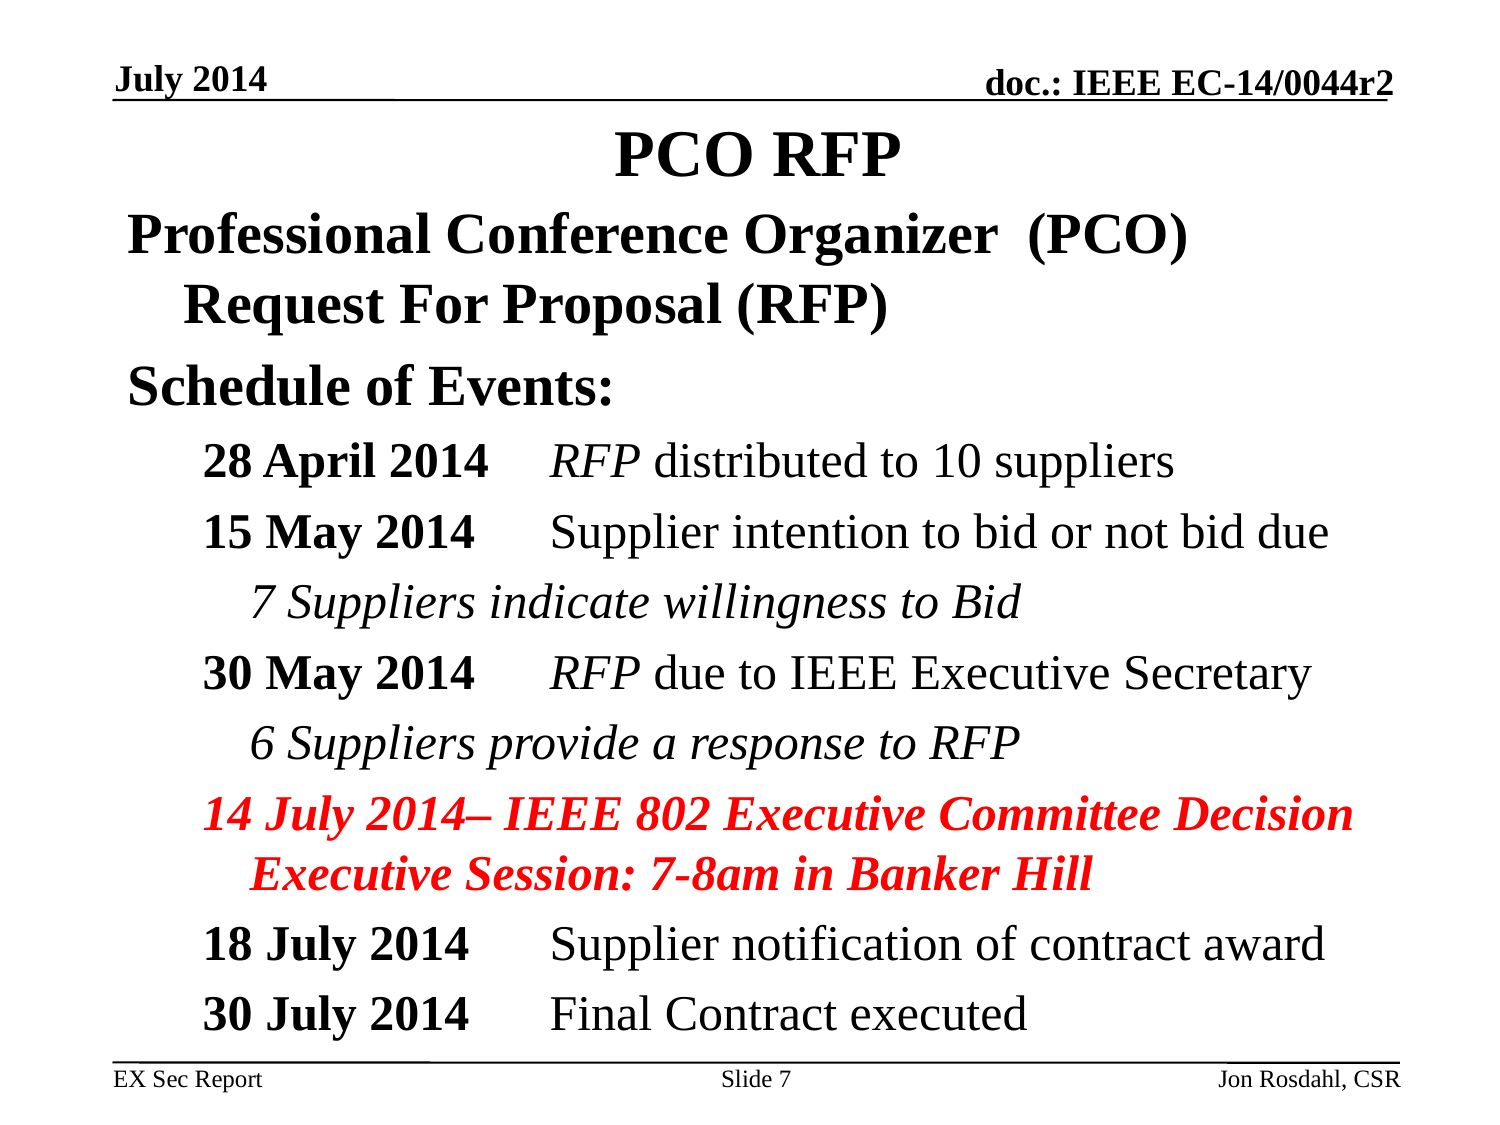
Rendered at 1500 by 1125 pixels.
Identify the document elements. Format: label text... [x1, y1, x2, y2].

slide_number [114, 54, 423, 100]
title PCO RFP [112, 112, 1388, 187]
slide_number Slide 7 [712, 1061, 800, 1123]
list Professional Conference Organizer (PCO) Request For Proposal (RFP) Schedule of Events: 28 April 2014 RFP distributed to 10 suppliers 15 May 2014 Supplier intention to bid or not bid due 7 Suppliers indicate willingness to Bid 30 May 2014 RFP due to IEEE Executive Secretary 6 Suppliers provide a response to RFP 14 July 2014– IEEE 802 Executive Committee Decision Executive Session: 7-8am in Banker Hill 18 July 2014 Supplier notification of contract award 30 July 2014 Final Contract executed [112, 187, 1388, 1063]
footer Jon Rosdahl, CSR [878, 1061, 1402, 1093]
